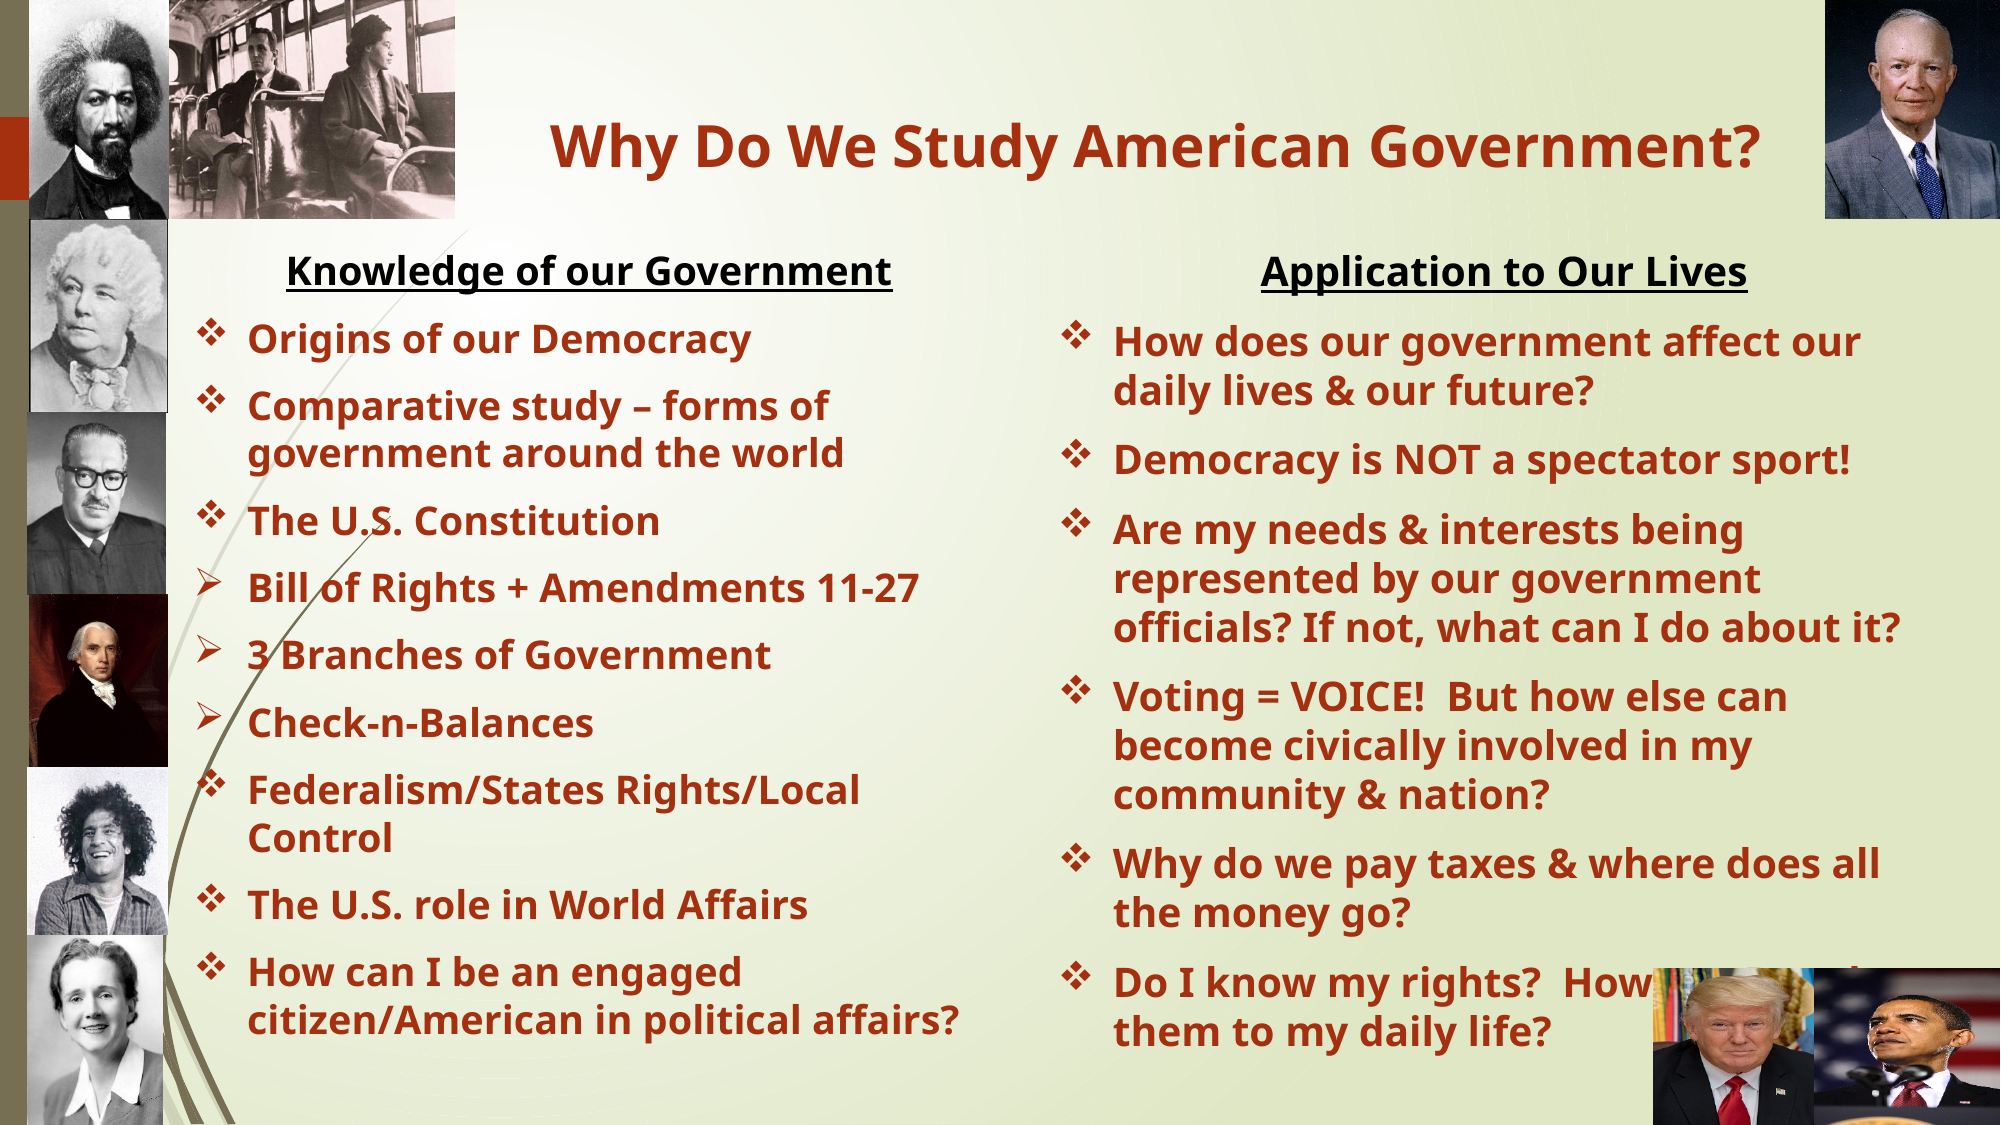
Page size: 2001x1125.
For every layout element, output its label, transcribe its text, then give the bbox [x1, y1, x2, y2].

list Application to Our Lives How does our government affect our daily lives & our future? Democracy is NOT a spectator sport! Are my needs & interests being represented by our government officials? If not, what can I do about it? Voting = VOICE! But how else can become civically involved in my community & nation? Why do we pay taxes & where does all the money go? Do I know my rights? How can I apply them to my daily life? [1042, 238, 1966, 1065]
picture [27, 0, 455, 1125]
picture [1653, 967, 2000, 1125]
picture [1824, 0, 2000, 220]
list Knowledge of our Government Origins of our Democracy Comparative study – forms of government around the world The U.S. Constitution Bill of Rights + Amendments 11-27 3 Branches of Government Check-n-Balances Federalism/States Rights/Local Control The U.S. role in World Affairs How can I be an engaged citizen/American in political affairs? [178, 238, 1000, 1065]
title Why Do We Study American Government? [425, 11, 1888, 316]
